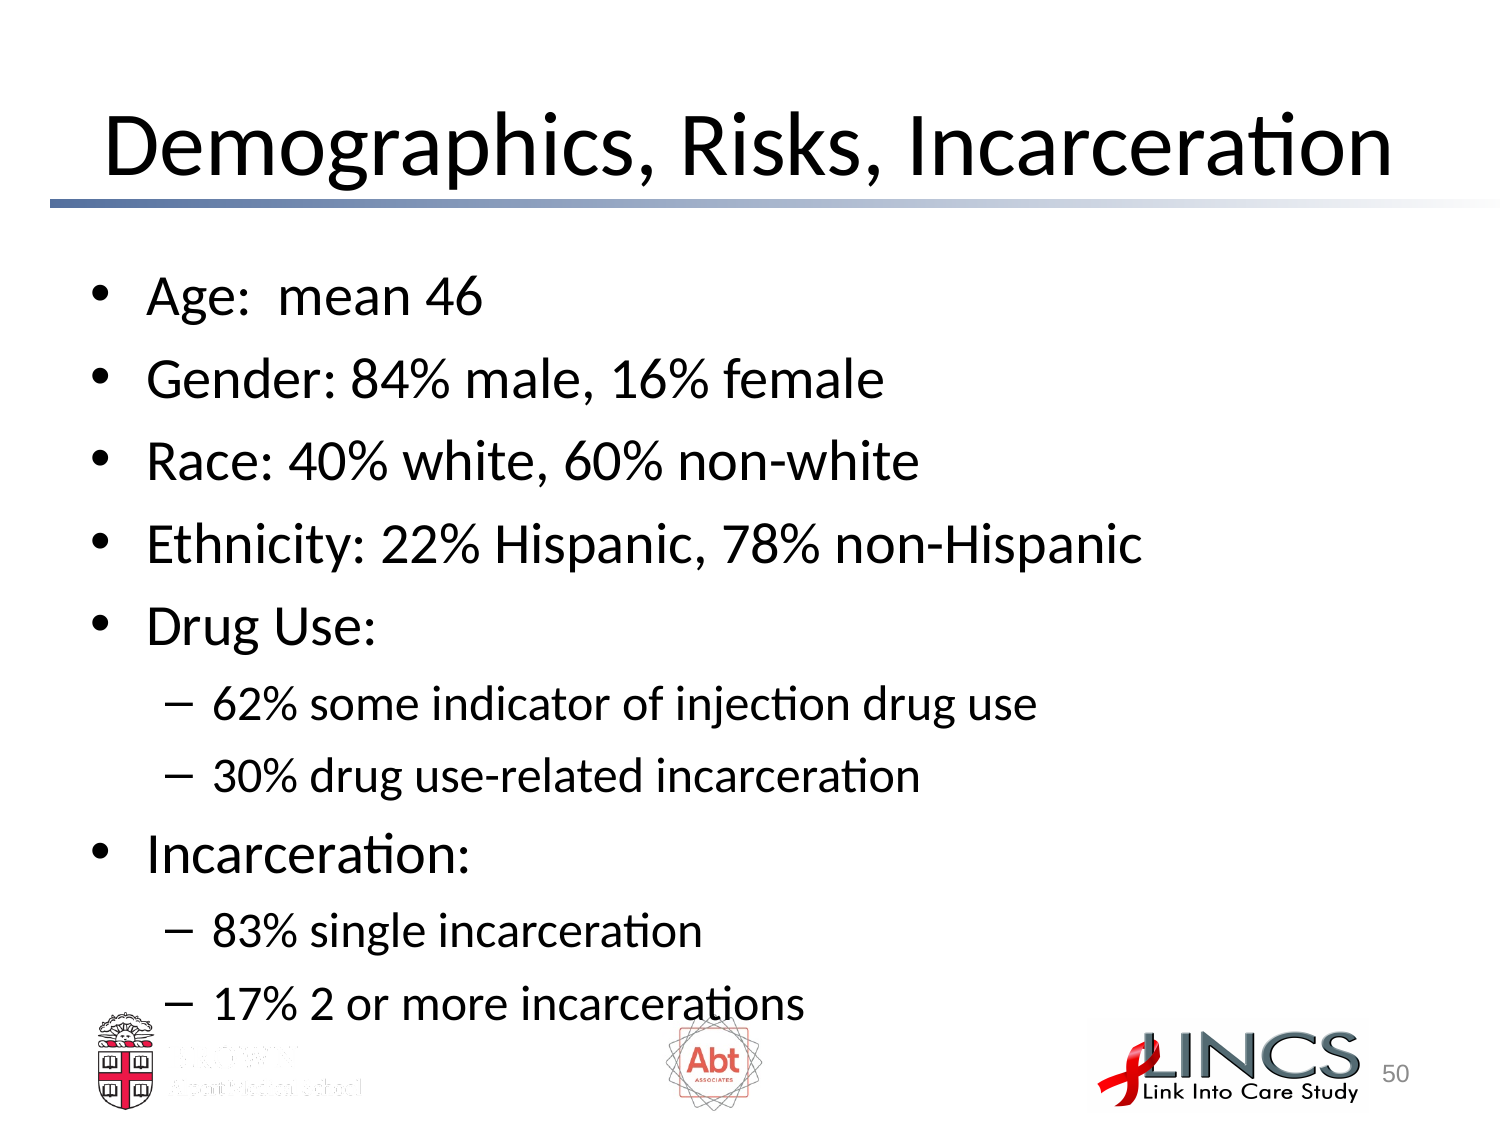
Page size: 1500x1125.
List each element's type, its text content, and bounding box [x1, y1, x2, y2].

title Demographics, Risks, Incarceration [75, 45, 1425, 233]
picture [1087, 1103, 1369, 1113]
list Age: mean 46 Gender: 84% male, 16% female Race: 40% white, 60% non-white Ethnicity: 22% Hispanic, 78% non-Hispanic Drug Use: 62% some indicator of injection drug use 30% drug use-related incarceration Incarceration: 83% single incarceration 17% 2 or more incarcerations [75, 249, 1425, 993]
picture [662, 1010, 765, 1113]
picture [92, 1008, 367, 1113]
slide_number 49 [1074, 1042, 1425, 1103]
picture [1087, 1018, 1369, 1042]
